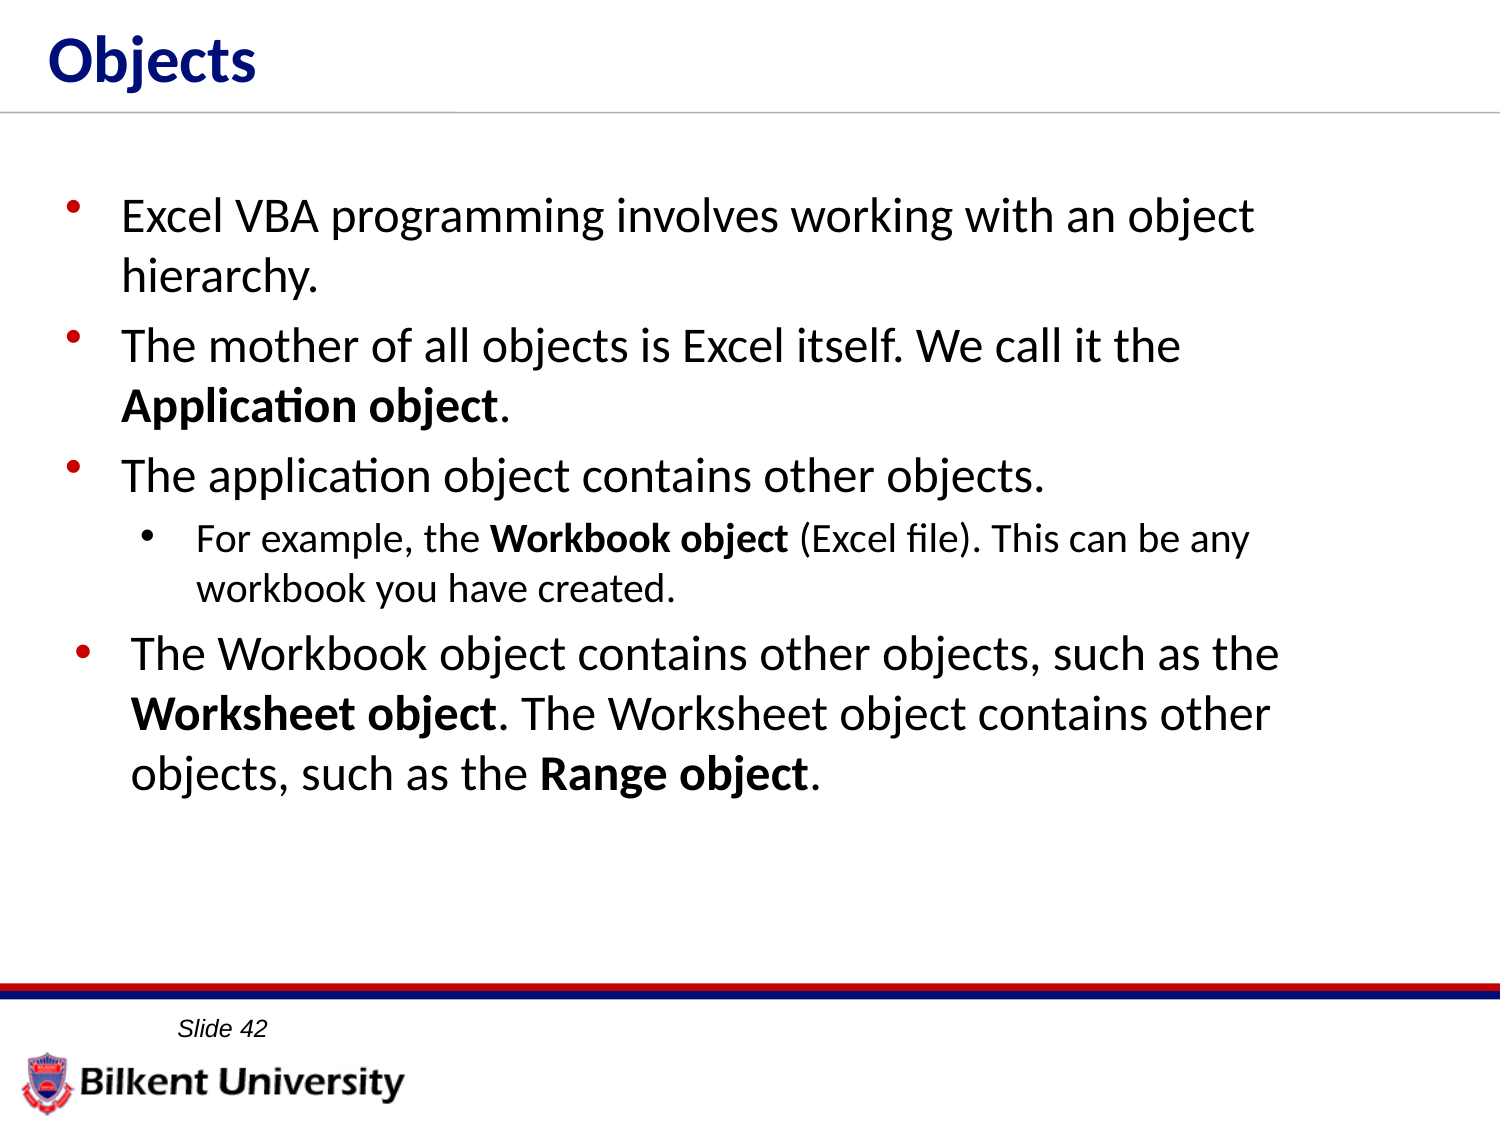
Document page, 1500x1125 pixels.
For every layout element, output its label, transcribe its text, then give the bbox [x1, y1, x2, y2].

title Objects [33, 0, 1201, 151]
list Excel VBA programming involves working with an object hierarchy. The mother of all objects is Excel itself. We call it the Application object. The application object contains other objects. For example, the Workbook object (Excel file). This can be any workbook you have created. The Workbook object contains other objects, such as the Worksheet object. The Worksheet object contains other objects, such as the Range object. [49, 174, 1417, 938]
picture [10, 1043, 422, 1125]
